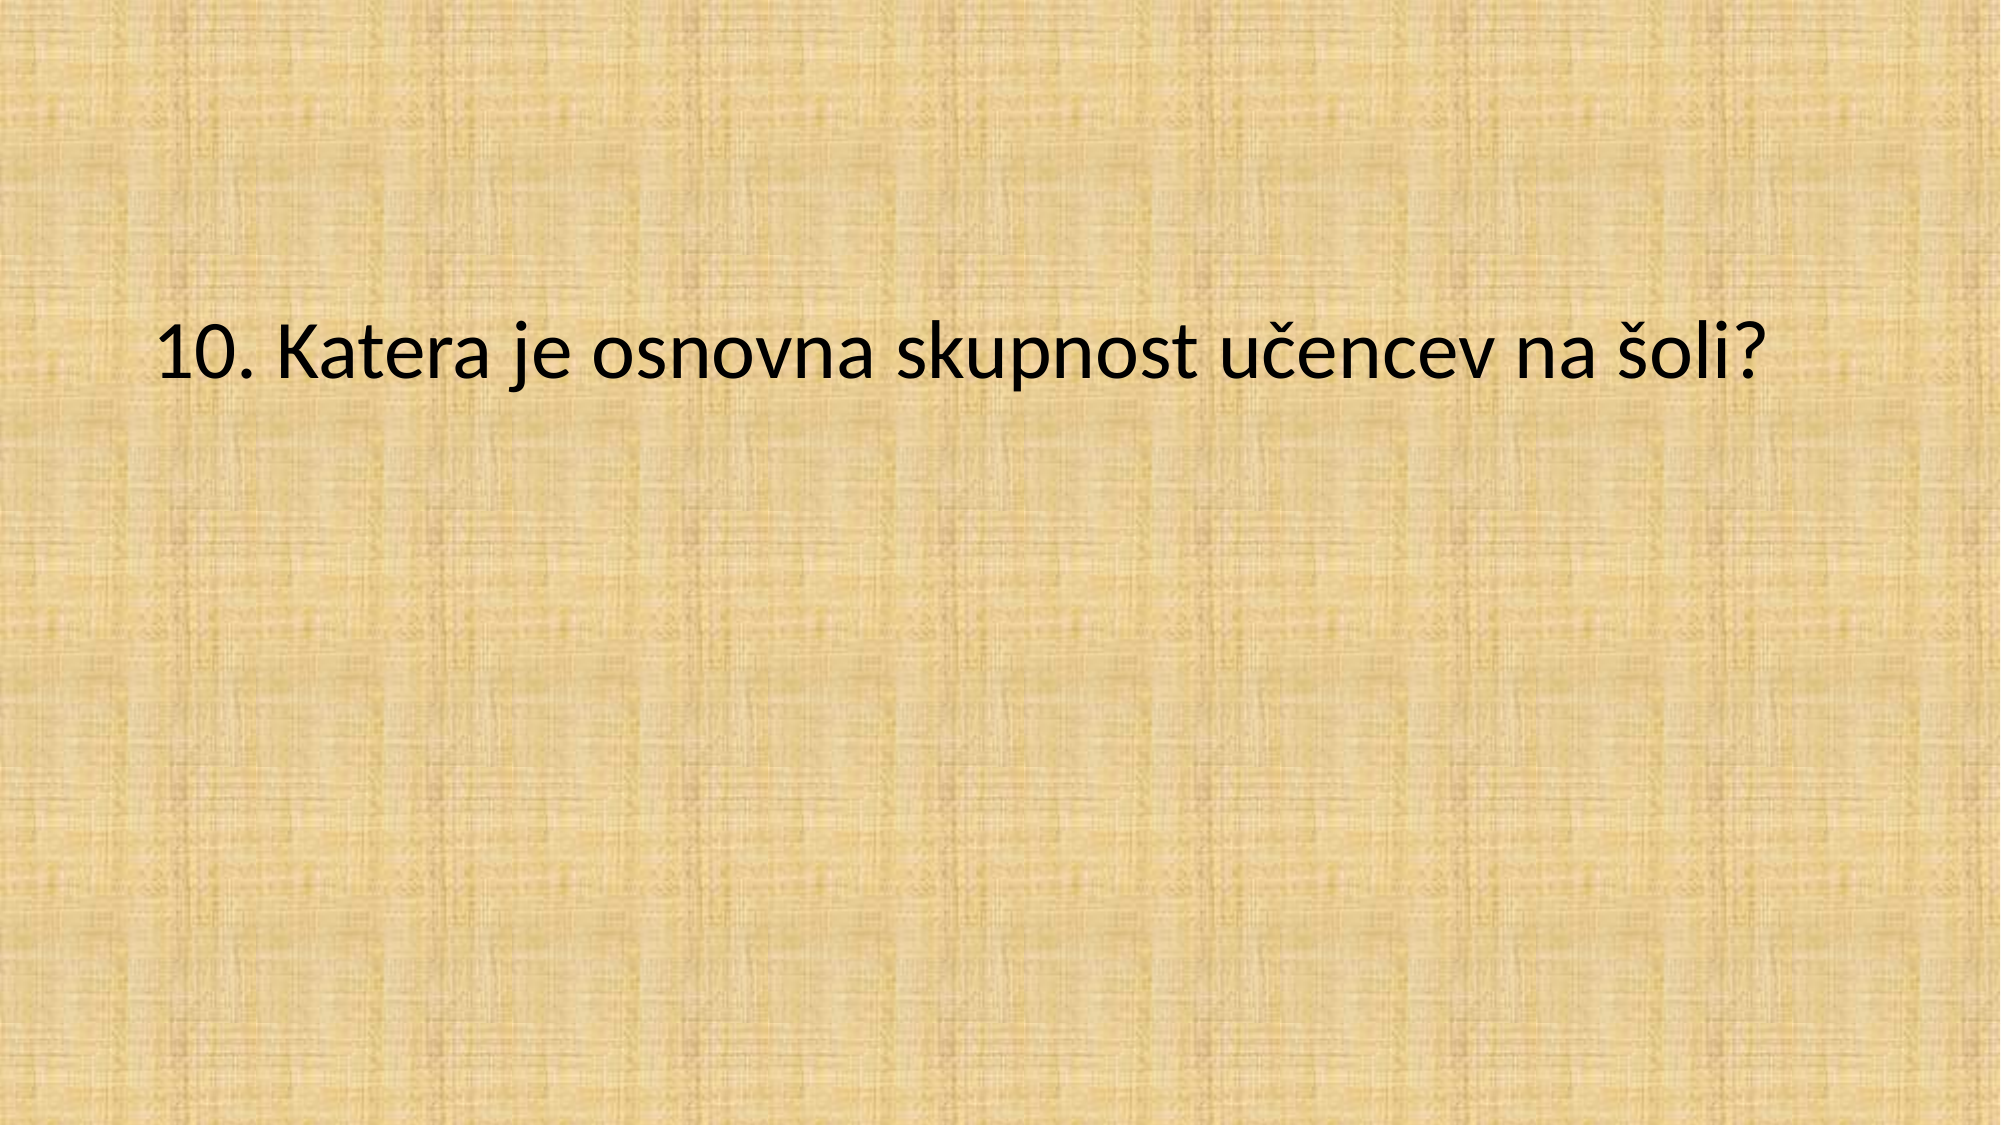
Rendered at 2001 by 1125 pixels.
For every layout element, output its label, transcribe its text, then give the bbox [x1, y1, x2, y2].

picture [0, 0, 2001, 1125]
list 10. Katera je osnovna skupnost učencev na šoli? [137, 299, 1863, 1014]
